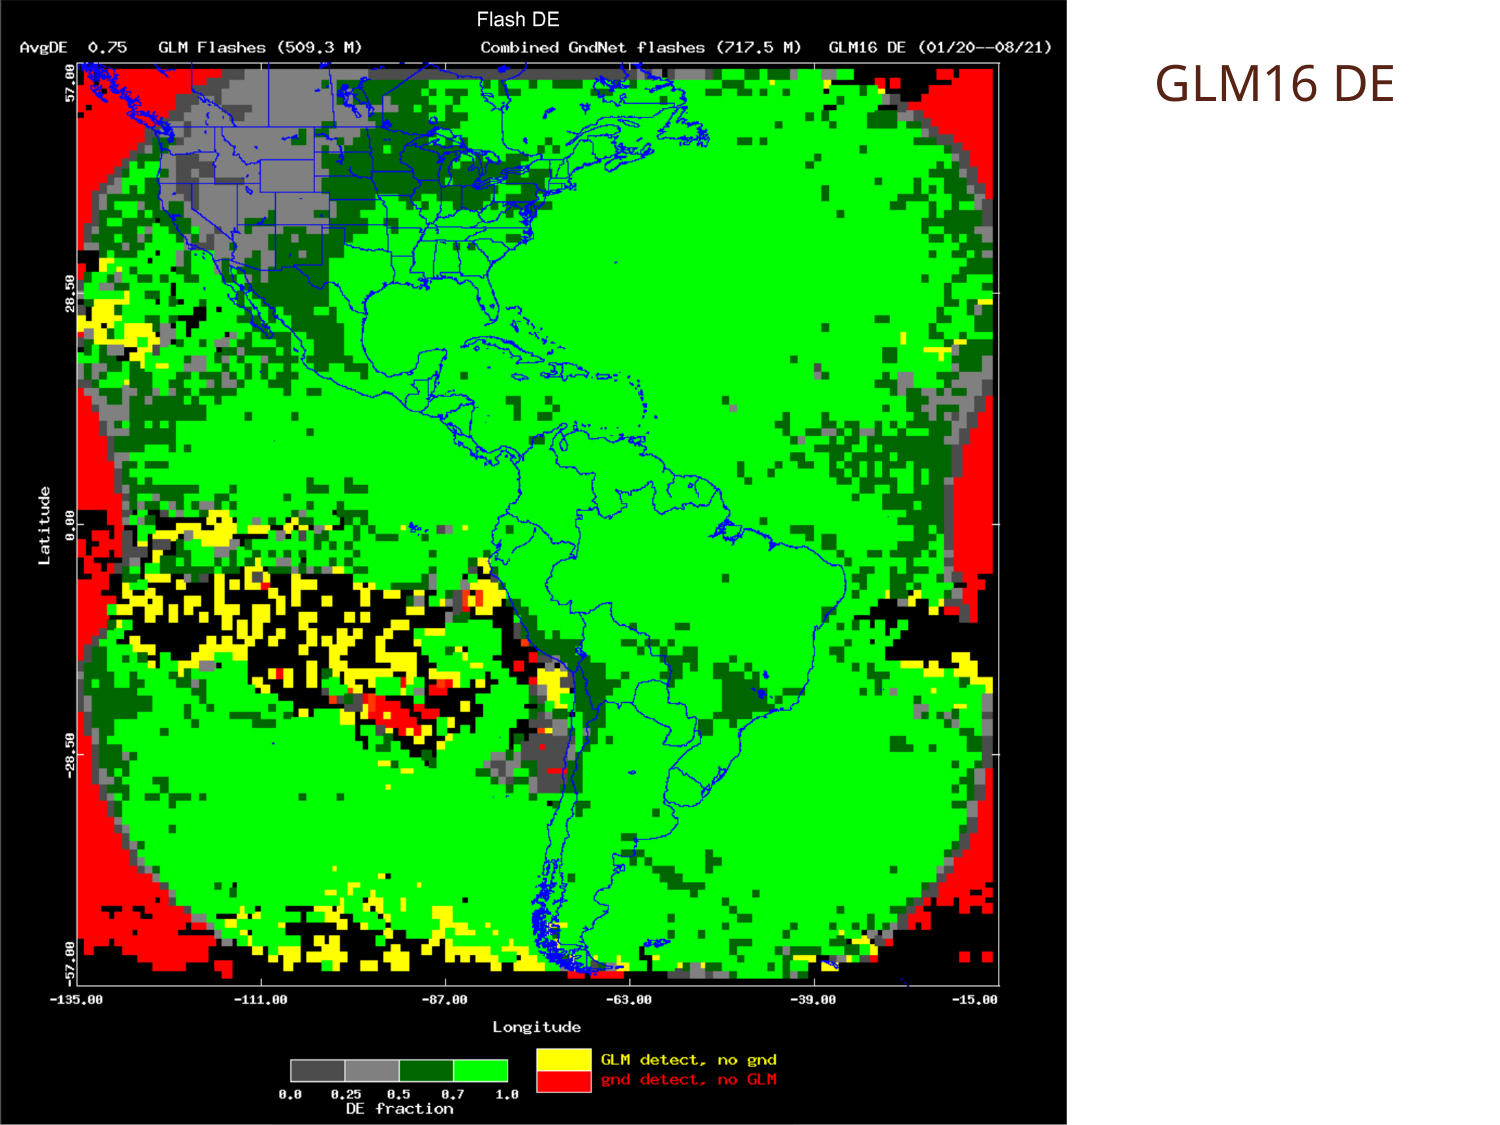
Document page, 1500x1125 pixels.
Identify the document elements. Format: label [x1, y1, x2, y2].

picture [0, 0, 1068, 1125]
